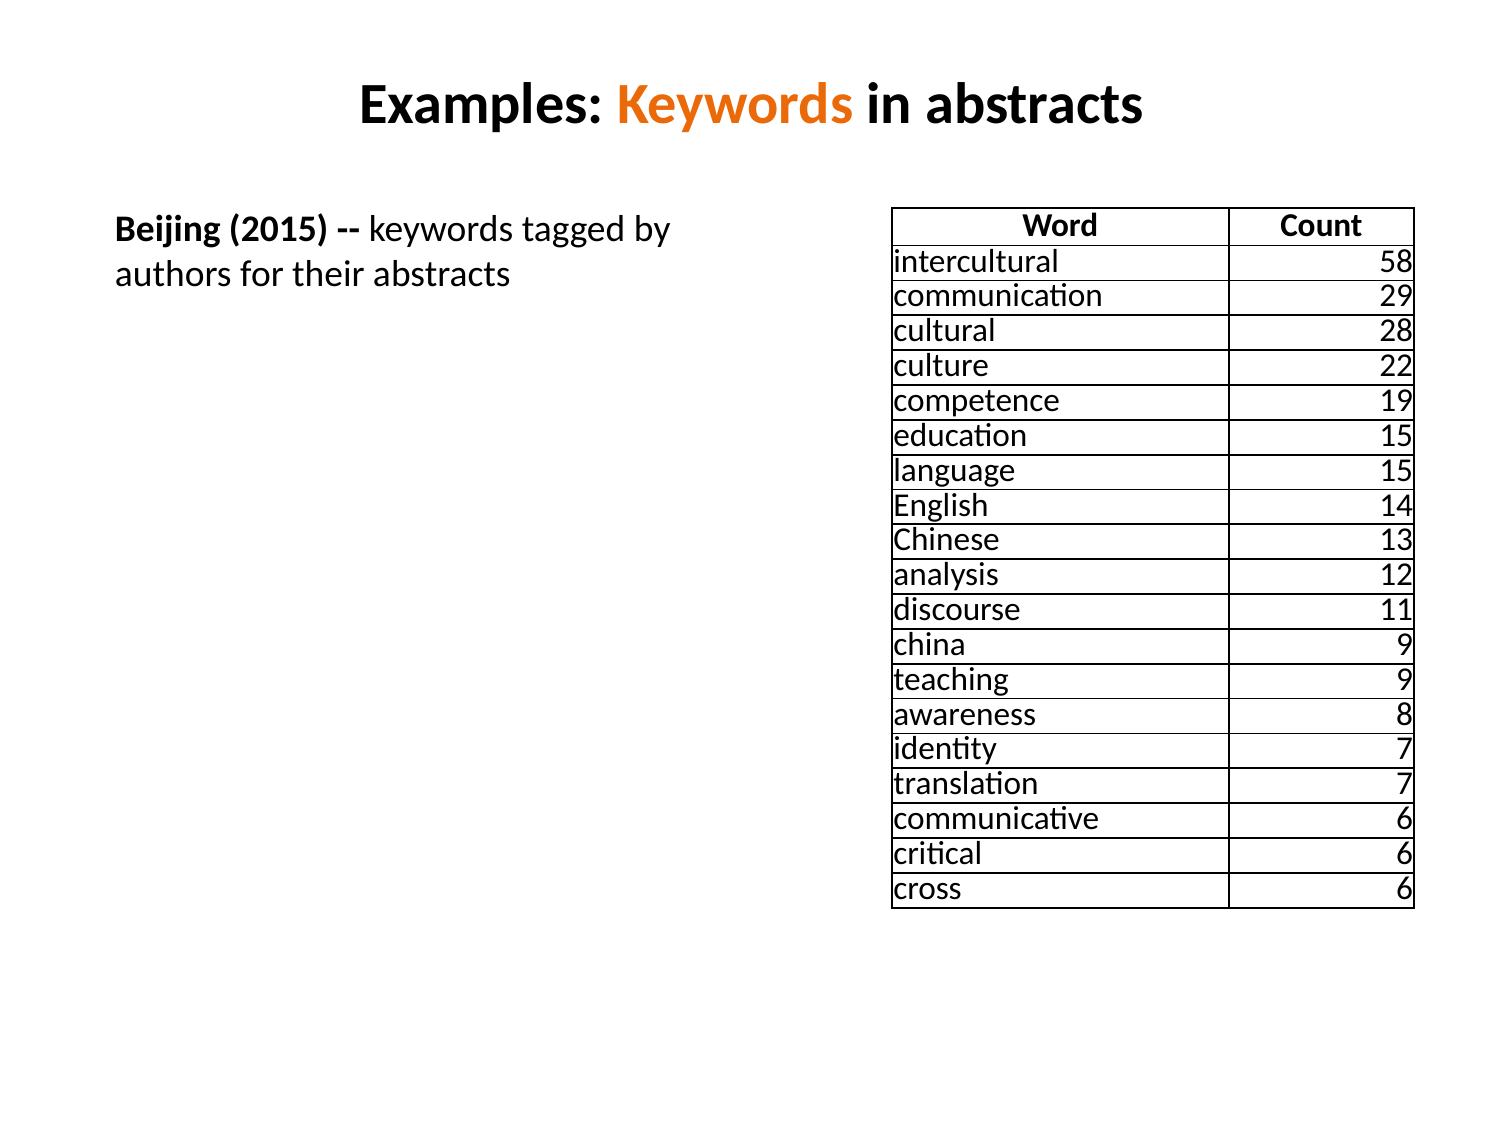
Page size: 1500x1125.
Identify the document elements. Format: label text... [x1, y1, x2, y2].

table_cell awareness [893, 699, 1228, 733]
table_cell communicative [893, 804, 1228, 837]
table_cell 22 [1230, 351, 1413, 384]
table_cell translation [893, 769, 1228, 802]
table_cell English [893, 490, 1228, 523]
table_cell cross [893, 874, 1228, 907]
table_cell identity [893, 734, 1228, 767]
table_cell cultural [893, 316, 1228, 349]
table_cell 19 [1230, 386, 1413, 419]
table_cell intercultural [893, 246, 1228, 280]
table_cell education [893, 421, 1228, 454]
table_cell 13 [1230, 525, 1413, 558]
table_cell 58 [1230, 246, 1413, 280]
table_cell china [893, 630, 1228, 663]
table_cell 7 [1230, 769, 1413, 802]
table_cell 15 [1230, 421, 1413, 454]
table_cell 28 [1230, 316, 1413, 349]
table_cell 14 [1230, 490, 1413, 523]
table_cell culture [893, 351, 1228, 384]
table_cell 6 [1230, 874, 1413, 907]
title Examples: Keywords in abstracts [76, 54, 1427, 147]
table_cell analysis [893, 560, 1228, 593]
table_header Count [1230, 209, 1413, 245]
table_cell competence [893, 386, 1228, 419]
table_cell 15 [1230, 456, 1413, 489]
table_cell 6 [1230, 804, 1413, 837]
table_cell 9 [1230, 630, 1413, 663]
table_cell language [893, 456, 1228, 489]
table_cell 11 [1230, 595, 1413, 628]
table_cell communication [893, 281, 1228, 314]
text_box Beijing (2015) -- keywords tagged by authors for their abstracts [100, 196, 774, 301]
table_cell 7 [1230, 734, 1413, 767]
table_cell 9 [1230, 665, 1413, 698]
table_header Word [893, 209, 1228, 245]
table_cell 8 [1230, 699, 1413, 733]
table_cell 29 [1230, 281, 1413, 314]
table_cell 6 [1230, 839, 1413, 872]
table_cell critical [893, 839, 1228, 872]
table_cell discourse [893, 595, 1228, 628]
table_cell 12 [1230, 560, 1413, 593]
table_cell Chinese [893, 525, 1228, 558]
table_cell teaching [893, 665, 1228, 698]
